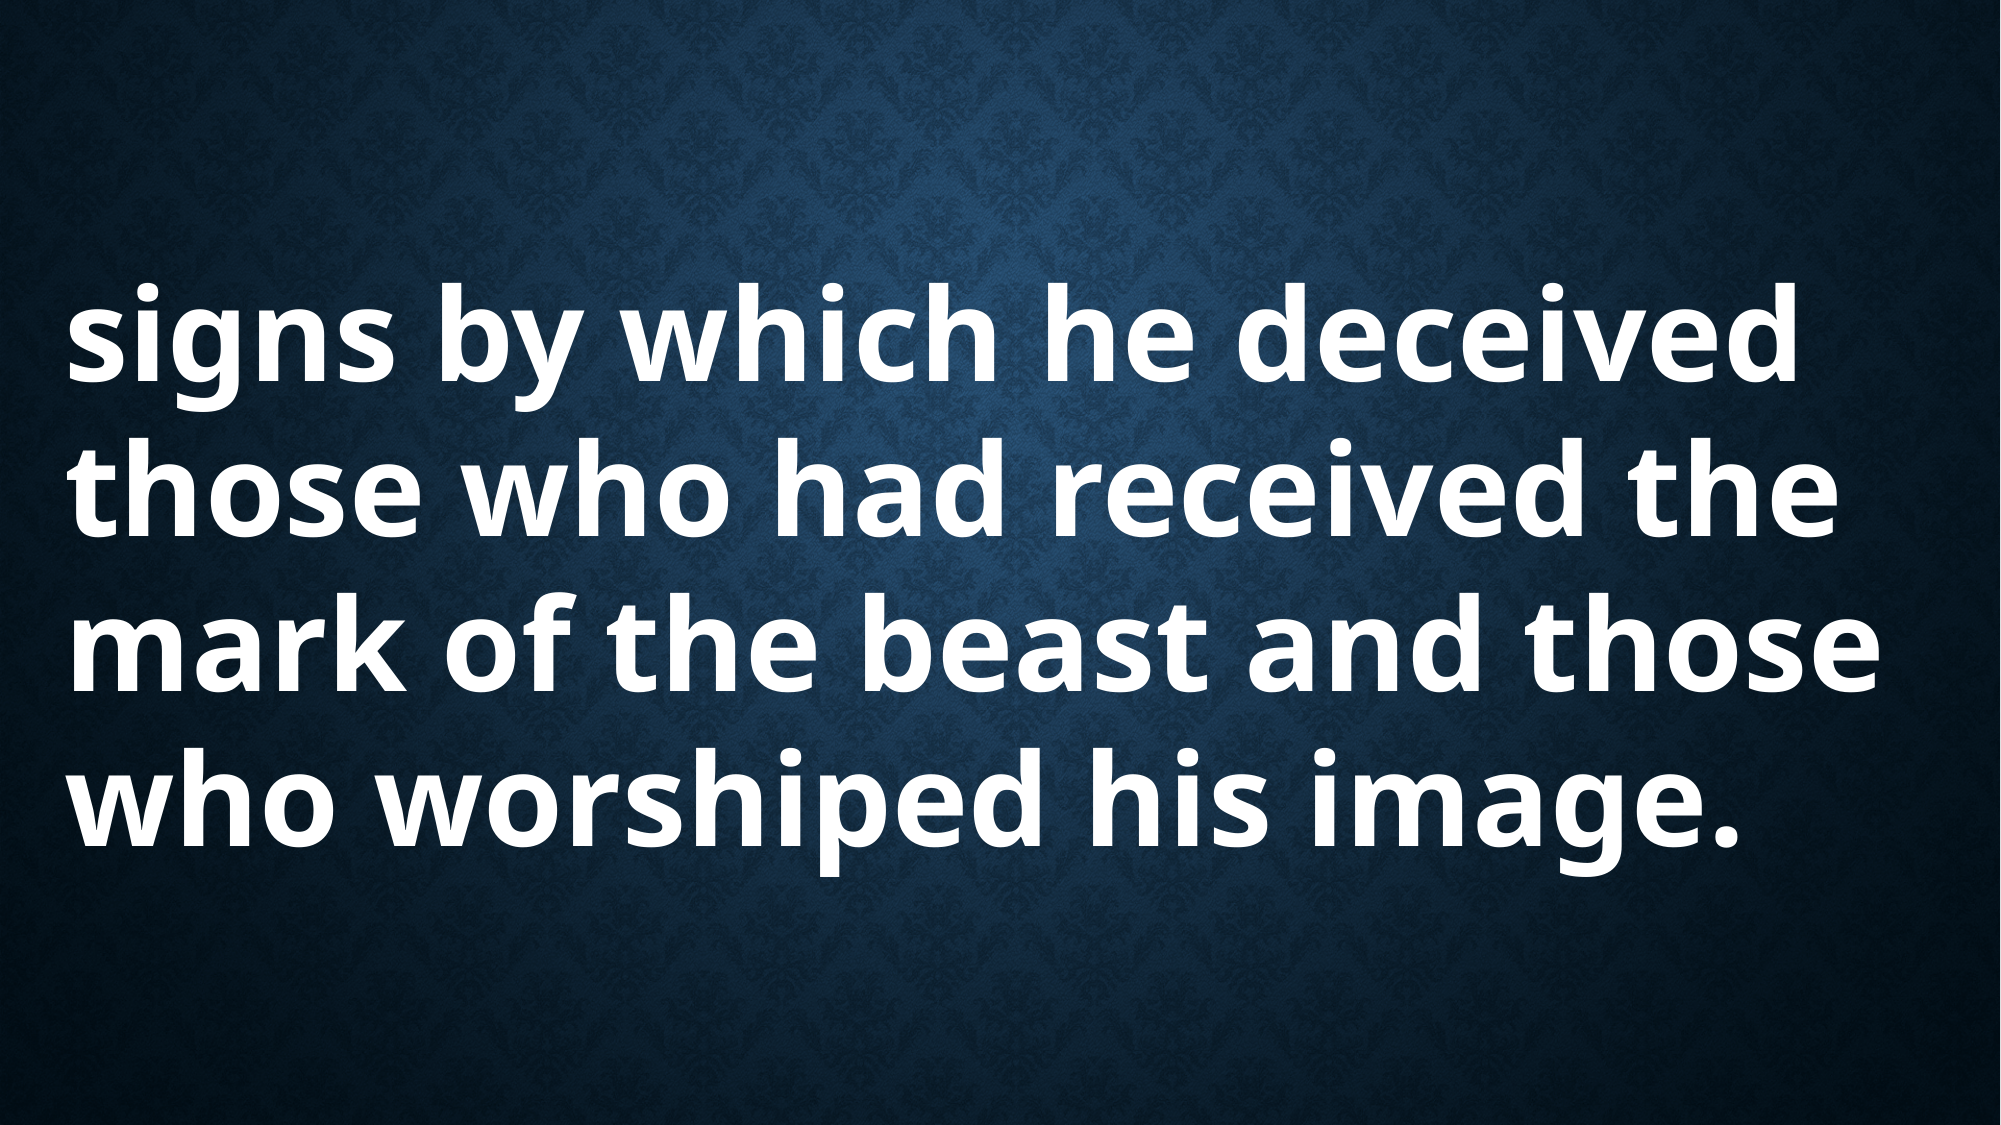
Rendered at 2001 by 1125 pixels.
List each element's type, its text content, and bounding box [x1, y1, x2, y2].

text_box signs by which he deceived those who had received the mark of the beast and those who worshiped his image. [49, 245, 1937, 880]
